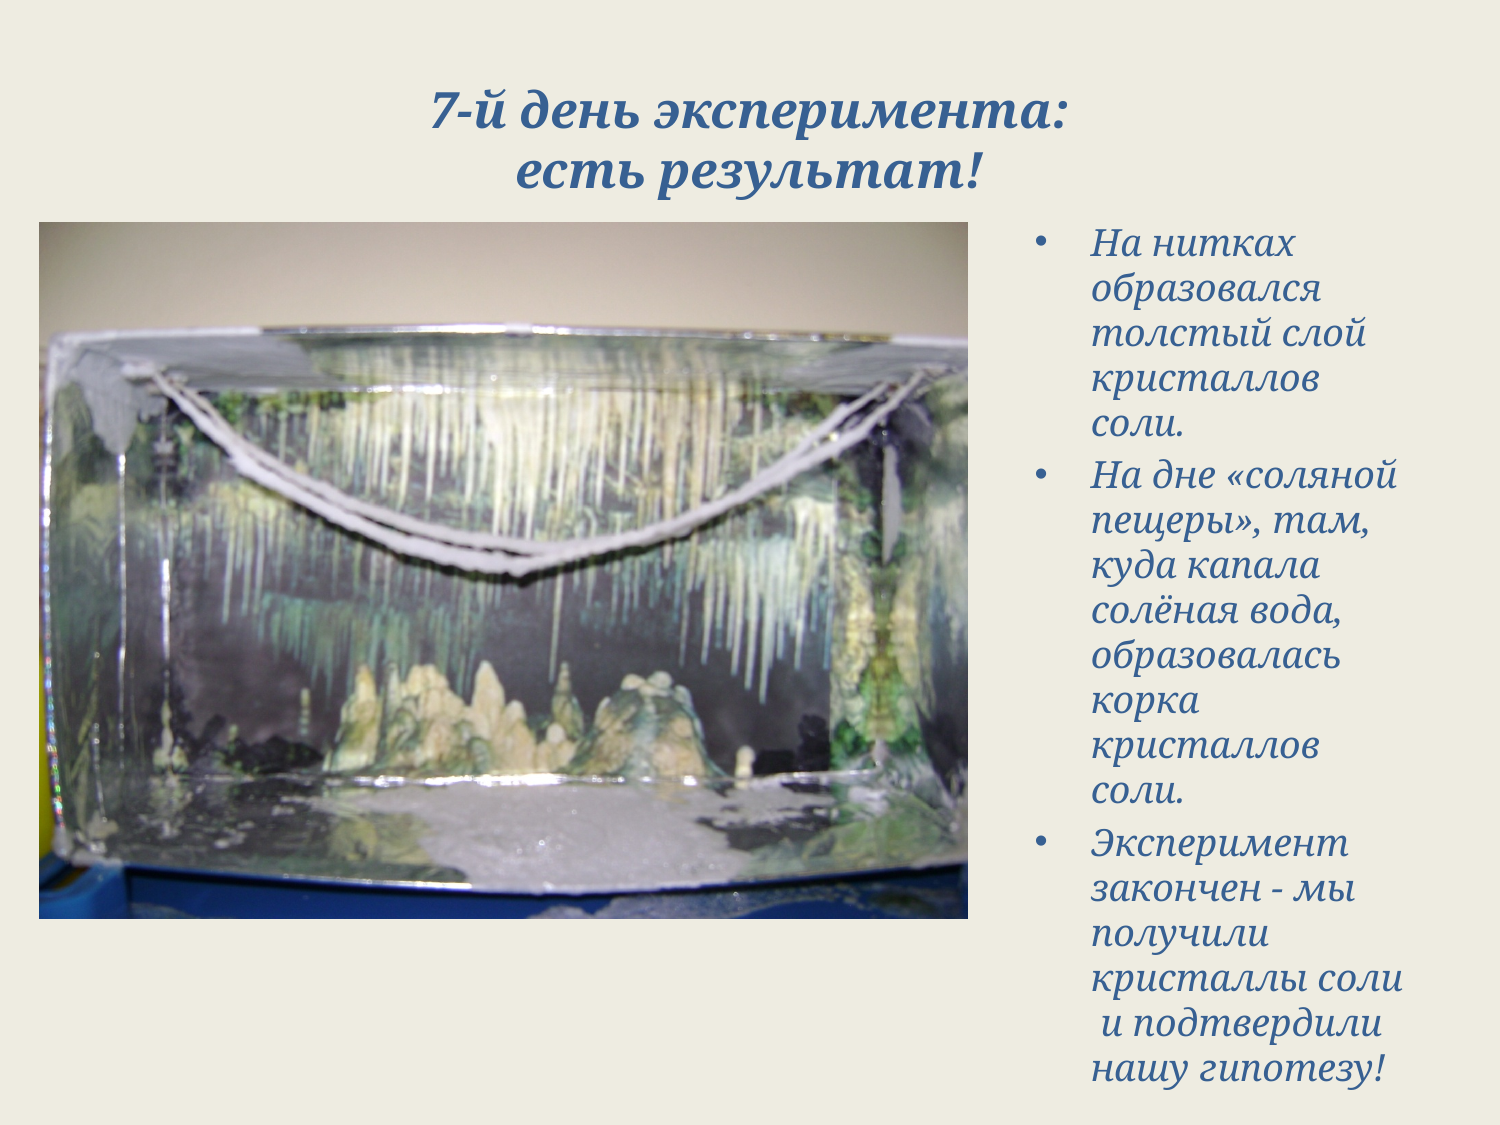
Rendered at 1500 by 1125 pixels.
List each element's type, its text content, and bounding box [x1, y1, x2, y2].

title 7-й день эксперимента: есть результат! [74, 44, 1426, 233]
list На нитках образовался толстый слой кристаллов соли. На дне «соляной пещеры», там, куда капала солёная вода, образовалась корка кристаллов соли. Эксперимент закончен - мы получили кристаллы соли и подтвердили нашу гипотезу! [1019, 210, 1426, 1006]
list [38, 222, 968, 920]
